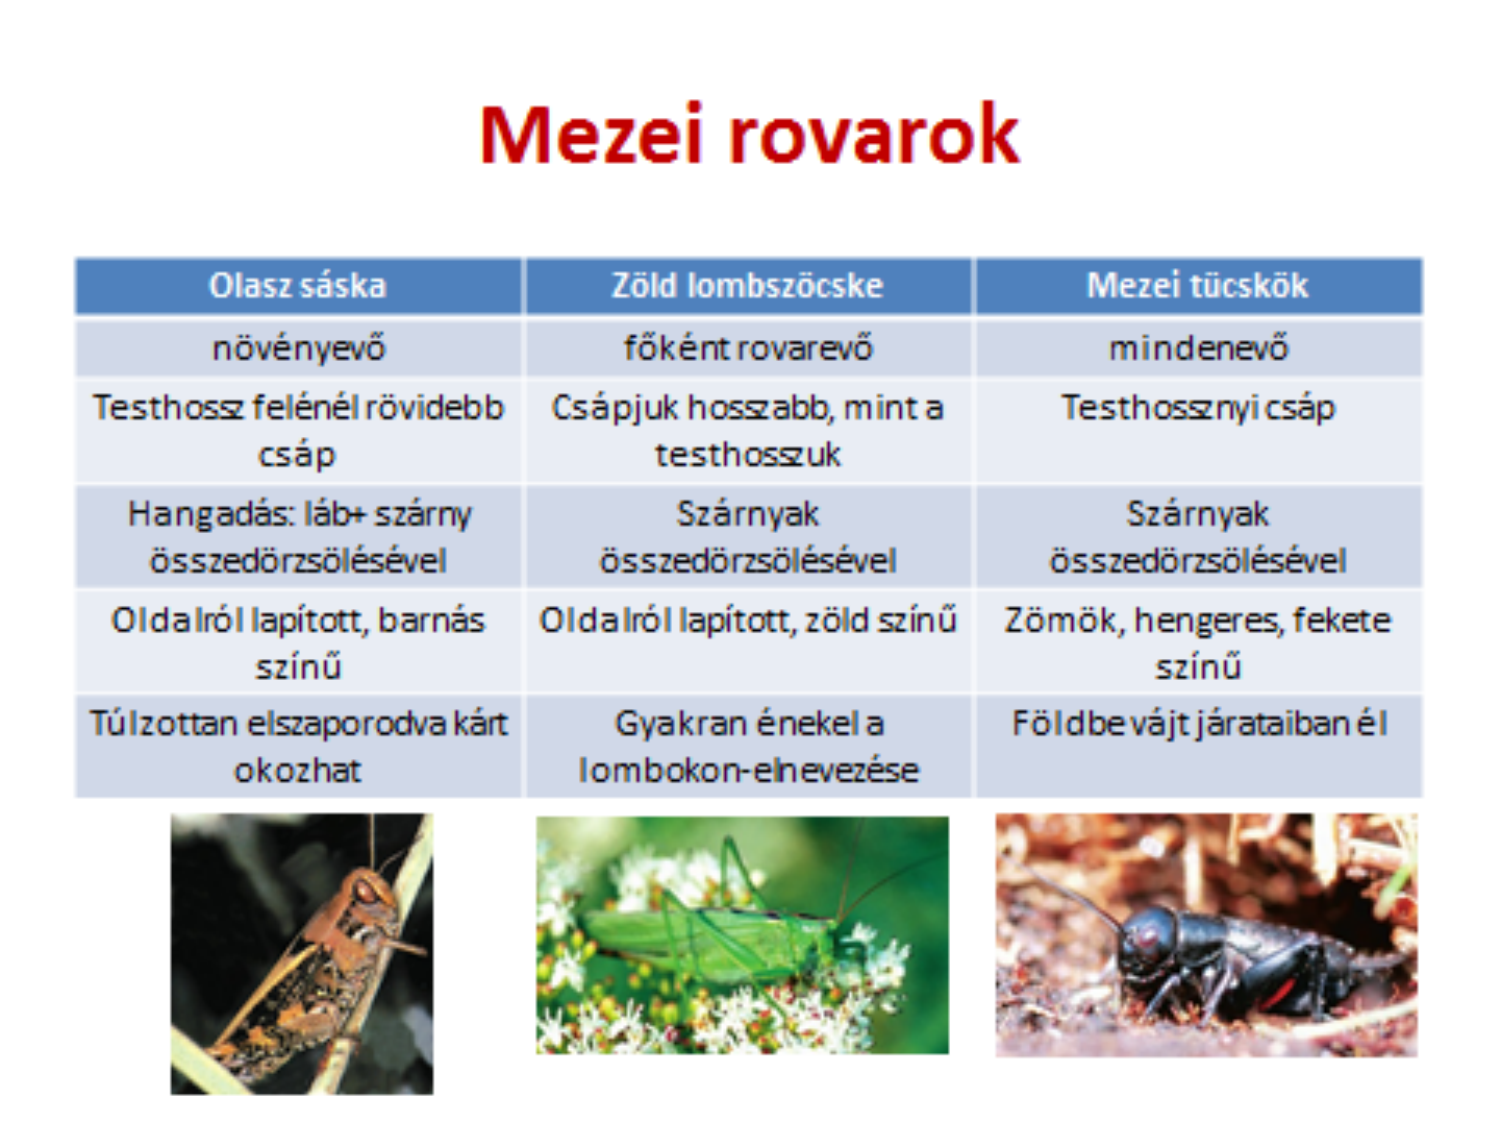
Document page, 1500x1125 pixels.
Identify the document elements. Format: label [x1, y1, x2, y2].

list [0, 0, 1500, 1122]
